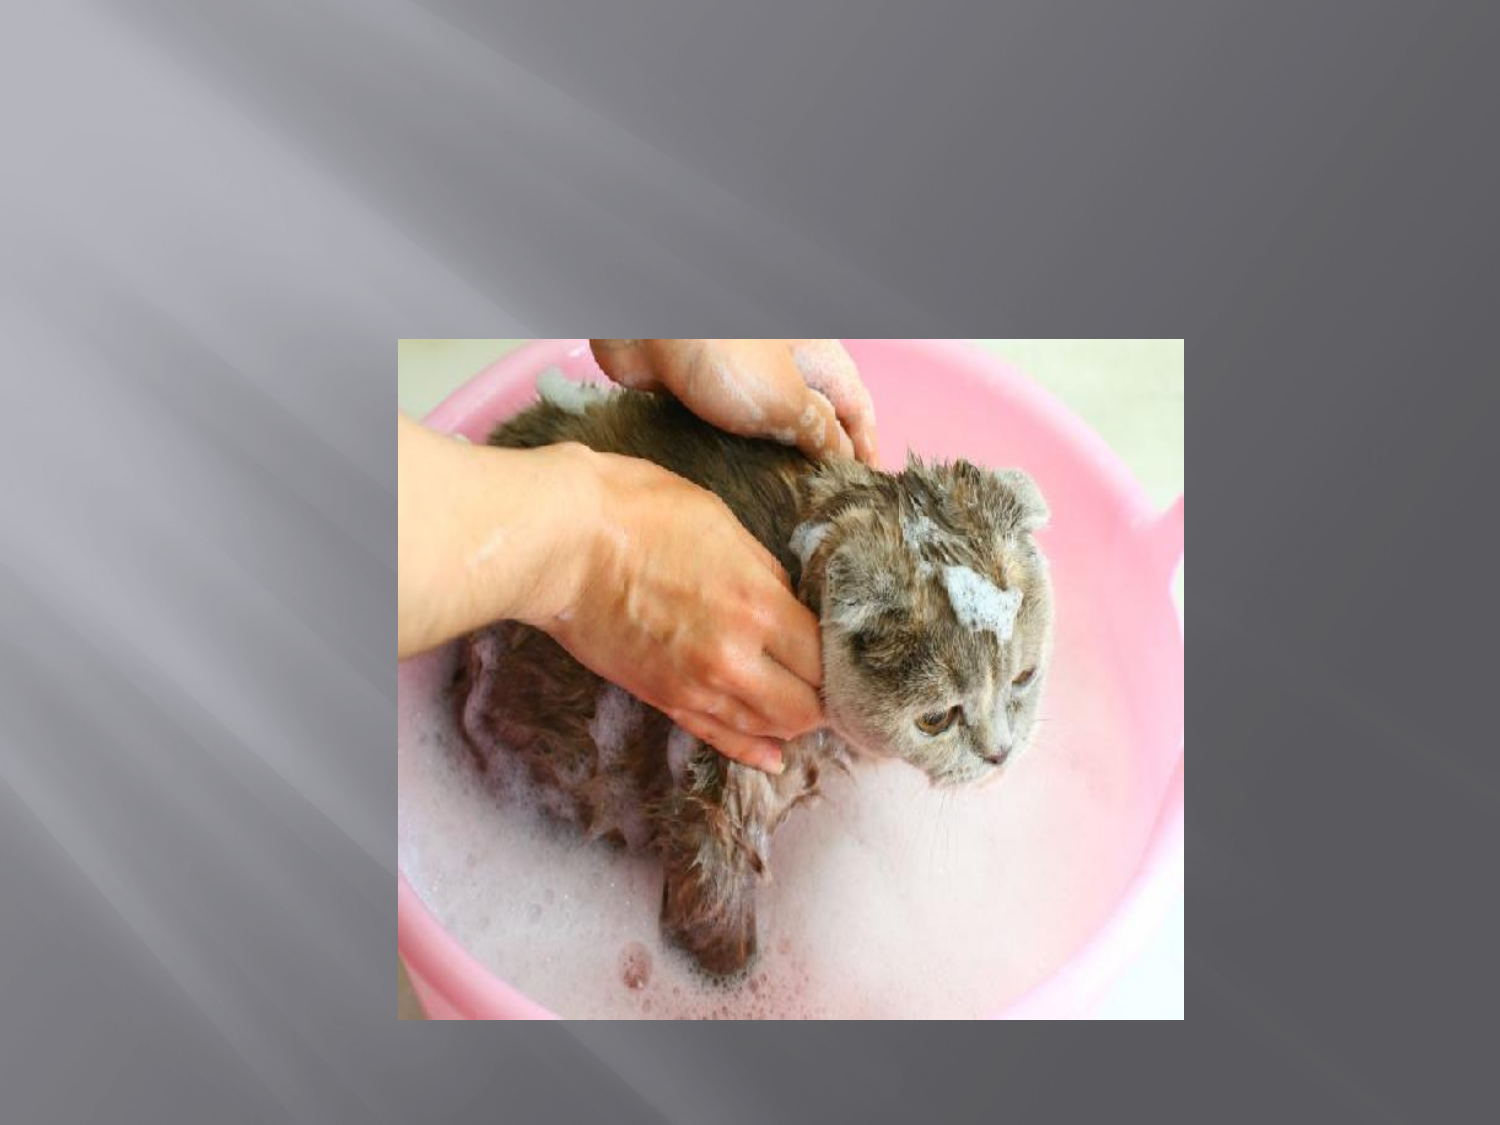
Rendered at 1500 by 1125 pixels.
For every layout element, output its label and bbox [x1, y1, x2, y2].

picture [398, 339, 1184, 1020]
